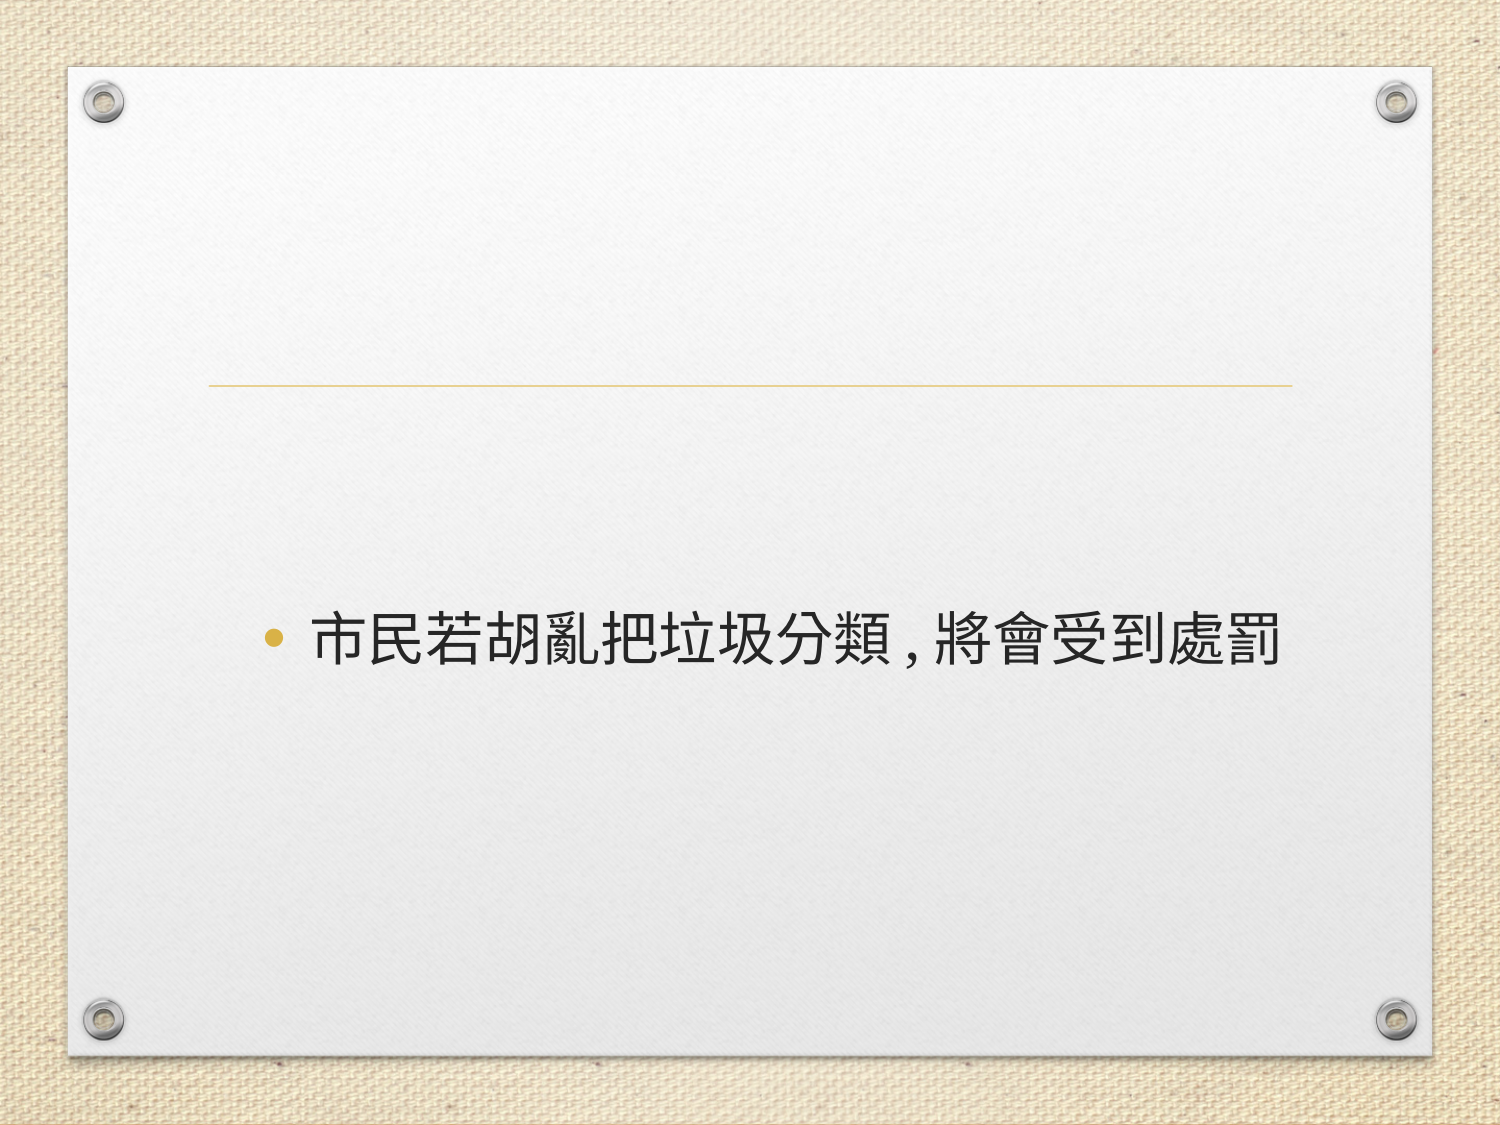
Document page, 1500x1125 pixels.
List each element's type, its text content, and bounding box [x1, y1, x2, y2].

list 市民若胡亂把垃圾分類,將會受到處罰 [247, 454, 1345, 728]
picture [0, 0, 1500, 1125]
